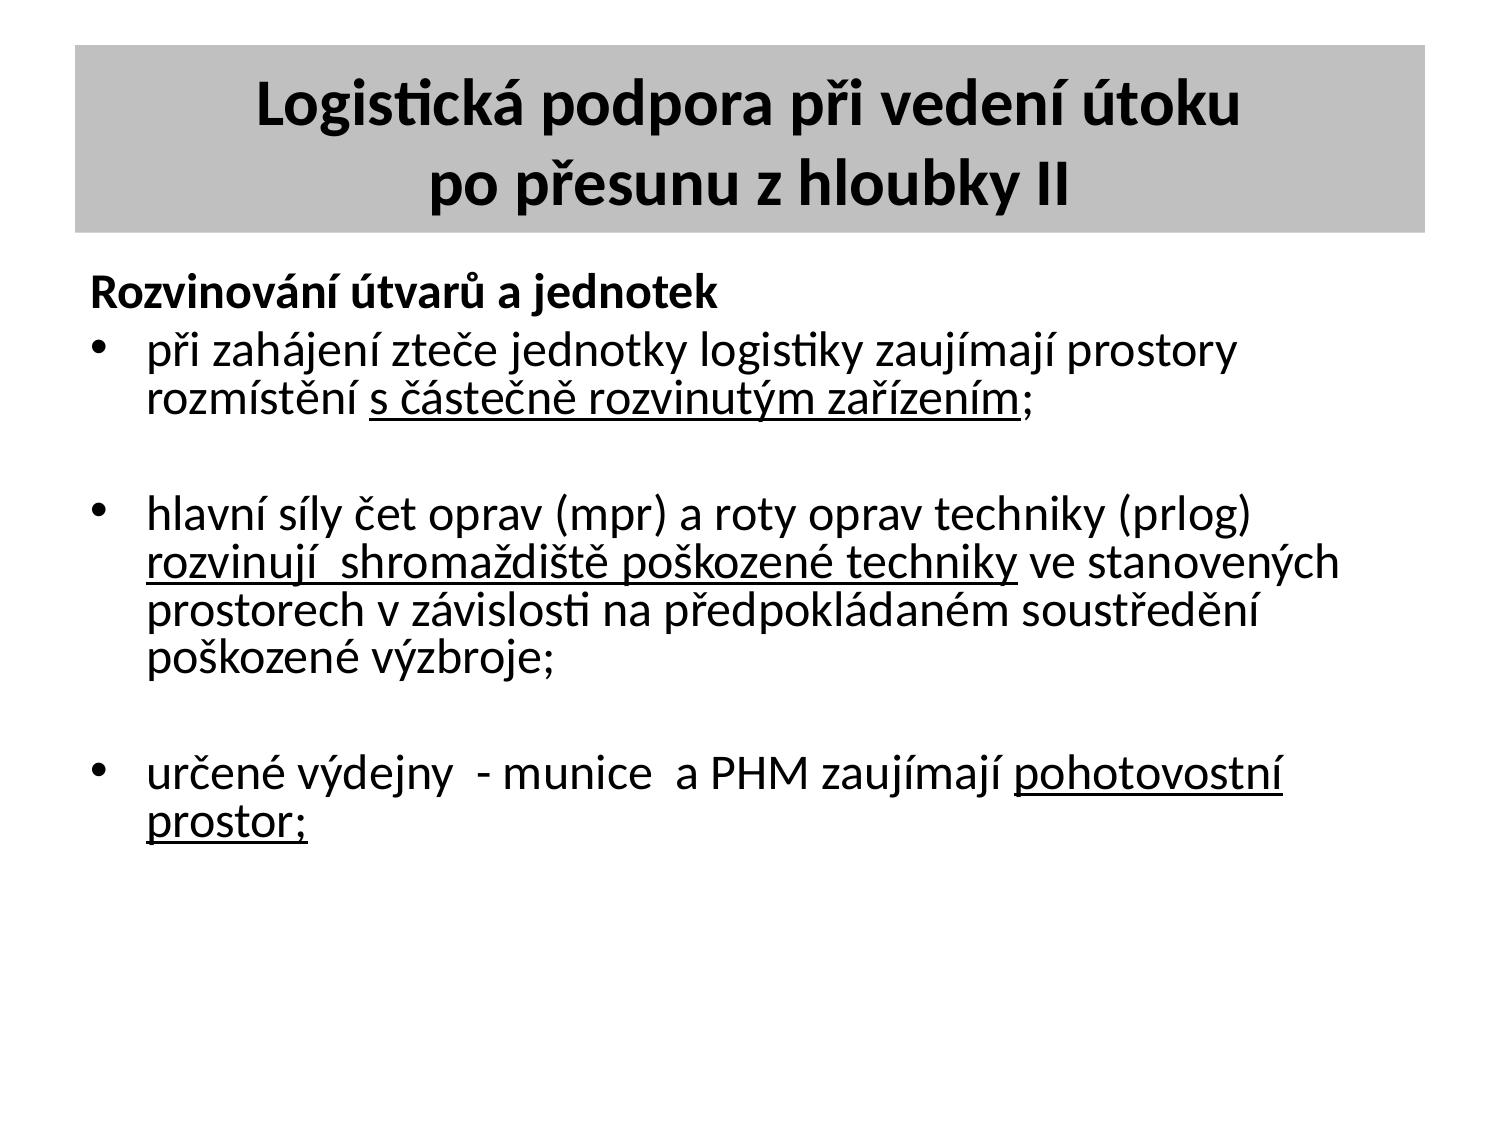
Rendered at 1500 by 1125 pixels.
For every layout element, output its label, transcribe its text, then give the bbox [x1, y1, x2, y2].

list Rozvinování útvarů a jednotek při zahájení zteče jednotky logistiky zaujímají prostory rozmístění s částečně rozvinutým zařízením; hlavní síly čet oprav (mpr) a roty oprav techniky (prlog) rozvinují shromaždiště poškozené techniky ve stanovených prostorech v závislosti na předpokládaném soustředění poškozené výzbroje; určené výdejny - munice a PHM zaujímají pohotovostní prostor; [75, 262, 1425, 1005]
title Logistická podpora při vedení útoku po přesunu z hloubky II [75, 45, 1425, 233]
